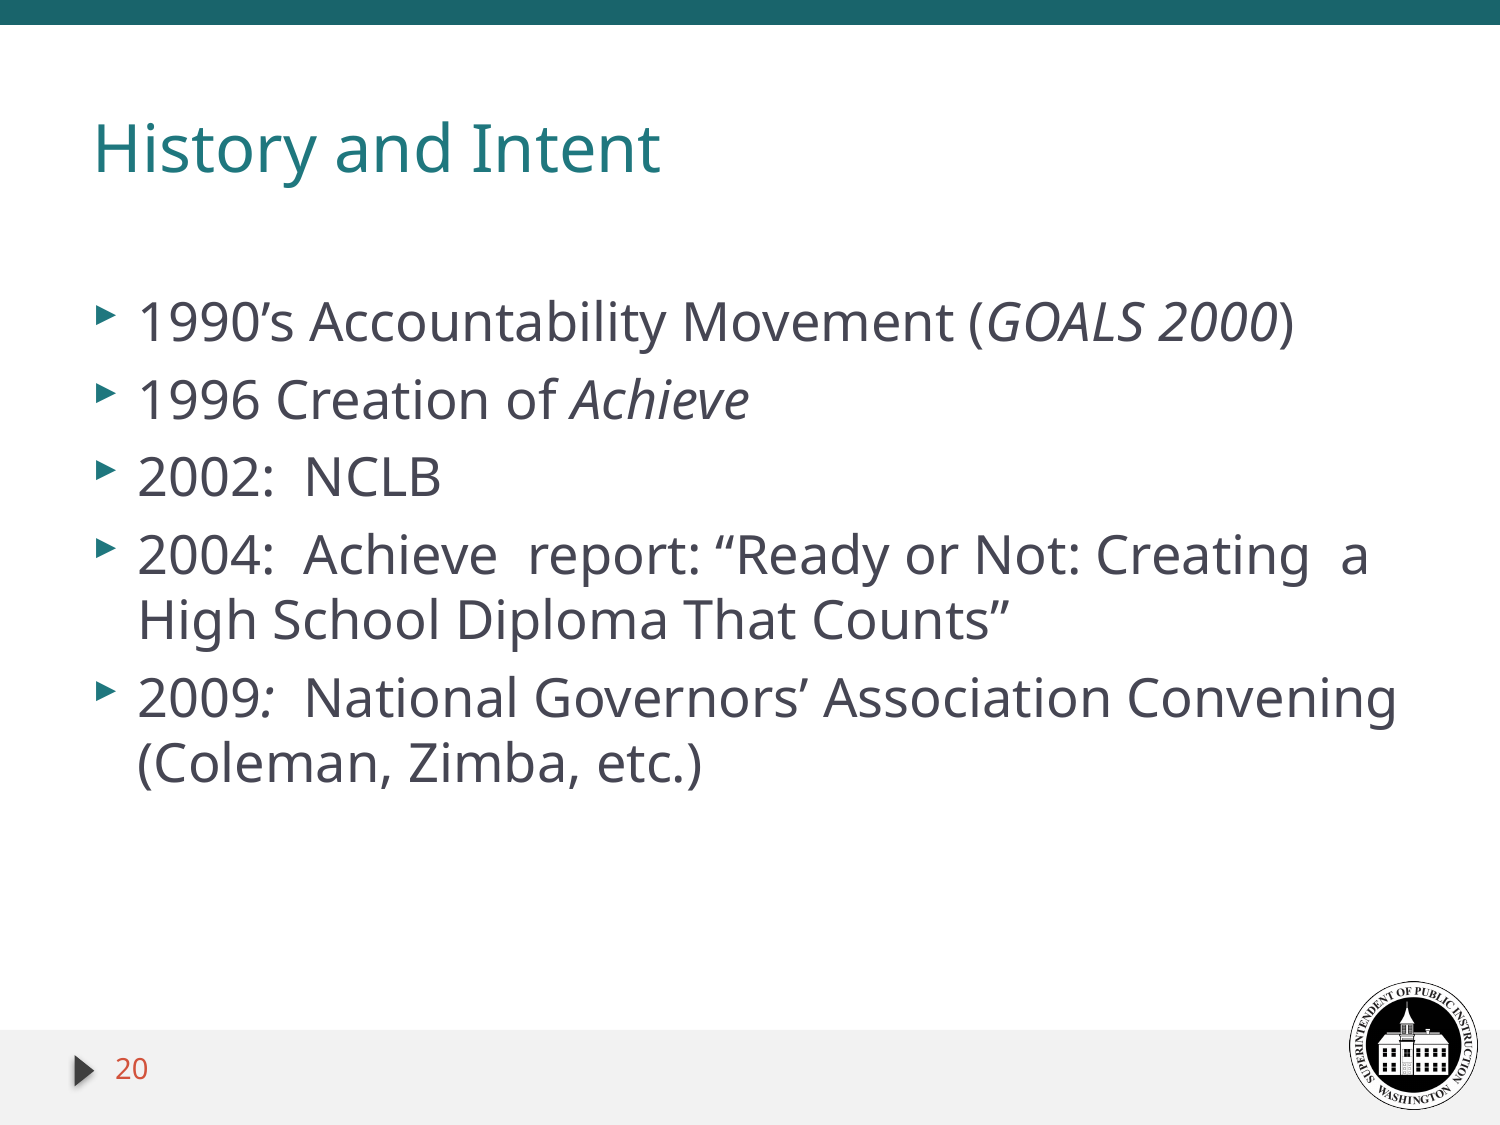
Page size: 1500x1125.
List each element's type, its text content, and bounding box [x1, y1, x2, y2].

picture [1349, 981, 1478, 1110]
list 1990’s Accountability Movement (GOALS 2000) 1996 Creation of Achieve 2002: NCLB 2004: Achieve report: “Ready or Not: Creating a High School Diploma That Counts” 2009: National Governors’ Association Convening (Coleman, Zimba, etc.) [77, 202, 1431, 1011]
title History and Intent [77, 25, 1431, 194]
slide_number 20 [100, 1042, 426, 1103]
